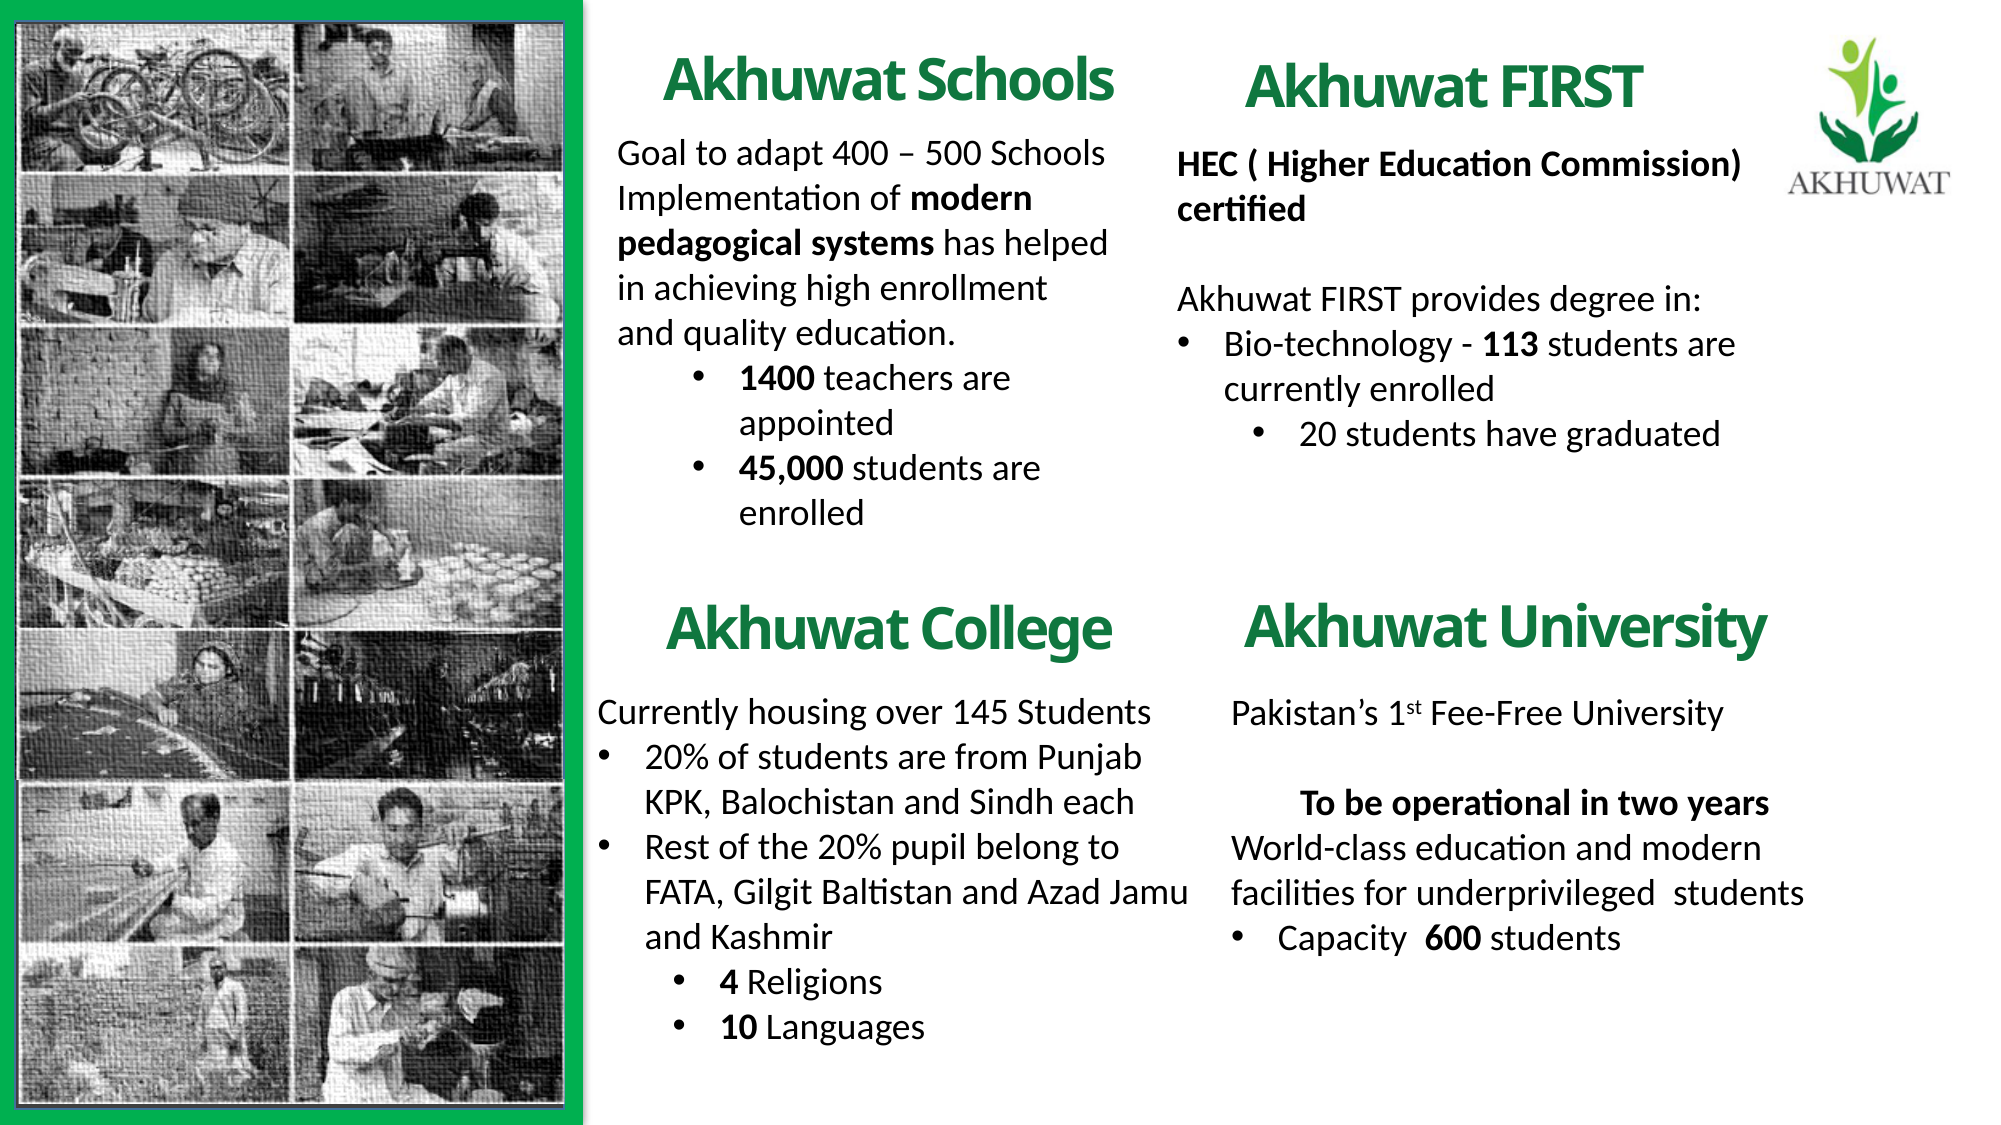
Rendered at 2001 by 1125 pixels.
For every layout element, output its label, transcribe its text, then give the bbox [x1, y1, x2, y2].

text_box Currently housing over 145 Students 20% of students are from Punjab KPK, Balochistan and Sindh each Rest of the 20% pupil belong to FATA, Gilgit Baltistan and Azad Jamu and Kashmir 4 Religions 10 Languages [582, 679, 1221, 1055]
picture [14, 24, 565, 1104]
text_box Akhuwat University [1218, 583, 1794, 668]
text_box [0, 0, 583, 1125]
text_box HEC ( Higher Education Commission) certified Akhuwat FIRST provides degree in: Bio-technology - 113 students are currently enrolled 20 students have graduated [1162, 131, 1765, 462]
text_box Akhuwat Schools [602, 36, 1178, 121]
text_box Akhuwat FIRST [1157, 43, 1734, 128]
text_box Akhuwat College [602, 585, 1178, 670]
picture [1778, 24, 1961, 208]
text_box Pakistan’s 1st Fee-Free University To be operational in two years World-class education and modern facilities for underprivileged students Capacity 600 students [1216, 680, 1854, 1011]
text_box [597, 370, 1961, 971]
text_box [14, 780, 565, 1110]
text_box Goal to adapt 400 – 500 Schools Implementation of modern pedagogical systems has helped in achieving high enrollment and quality education. 1400 teachers are appointed 45,000 students are enrolled [602, 120, 1143, 541]
text_box [14, 20, 565, 779]
